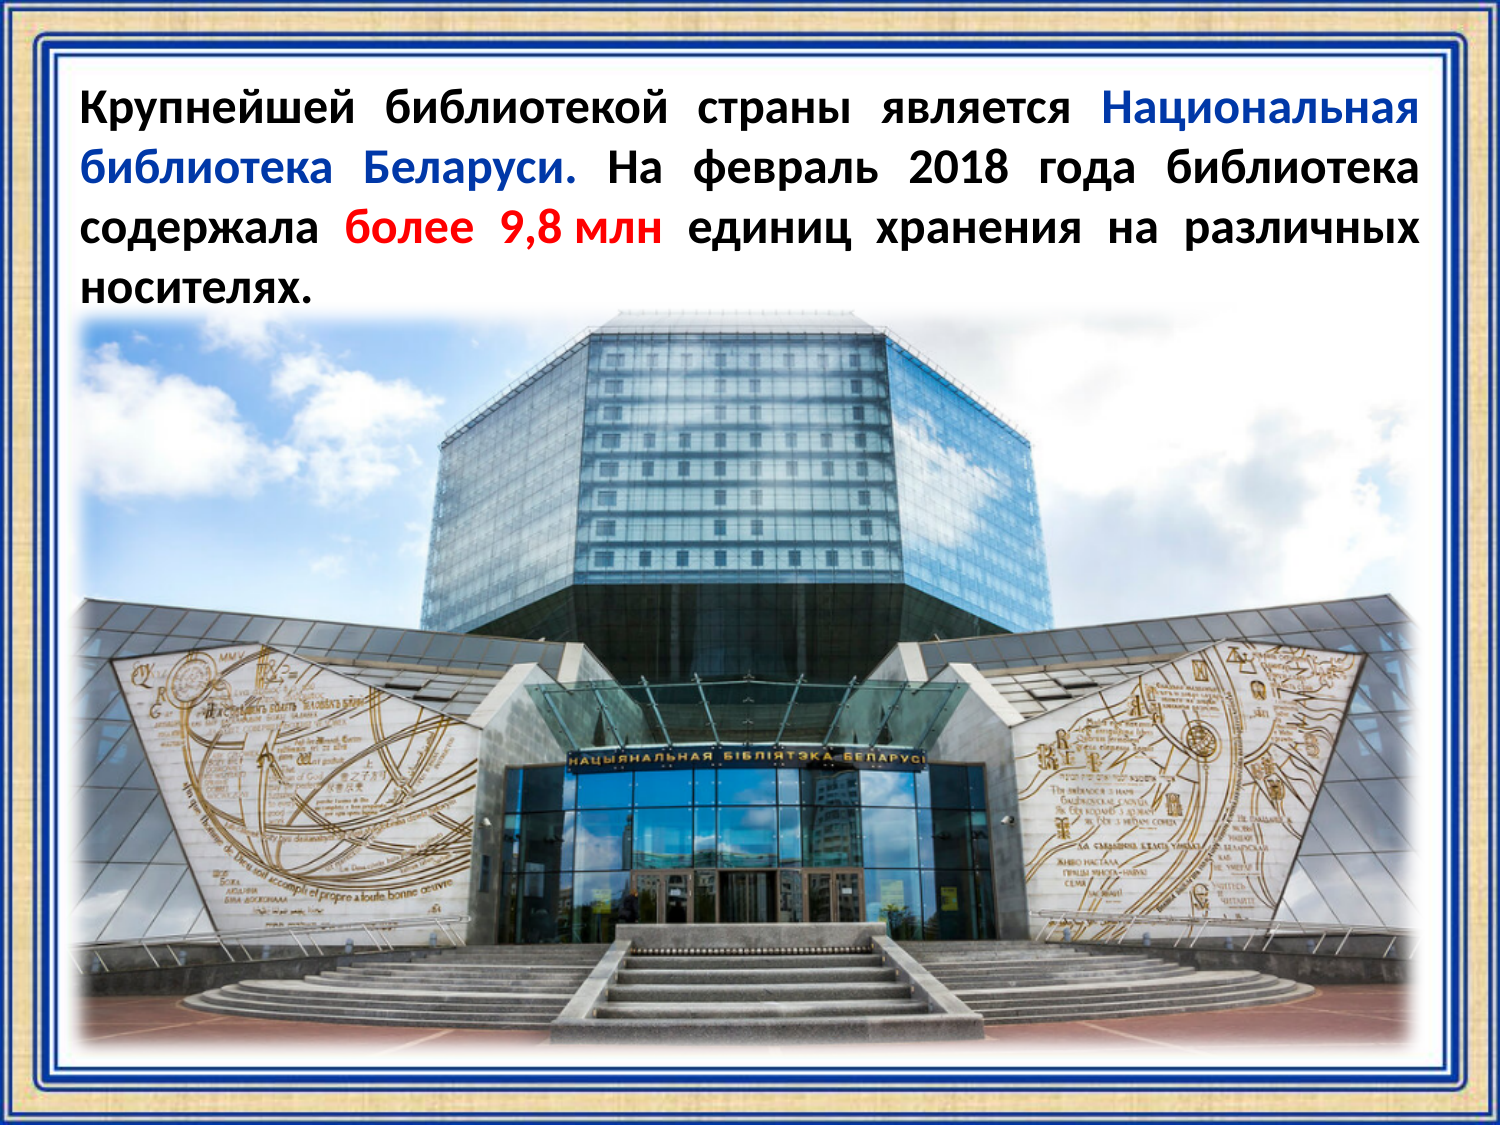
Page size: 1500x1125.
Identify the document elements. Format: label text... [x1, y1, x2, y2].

picture [0, 0, 1500, 1125]
text_box Крупнейшей библиотекой страны является Национальная библиотека Беларуси. На февраль 2018 года библиотека содержала более 9,8 млн единиц хранения на различных носителях. [64, 66, 1436, 322]
